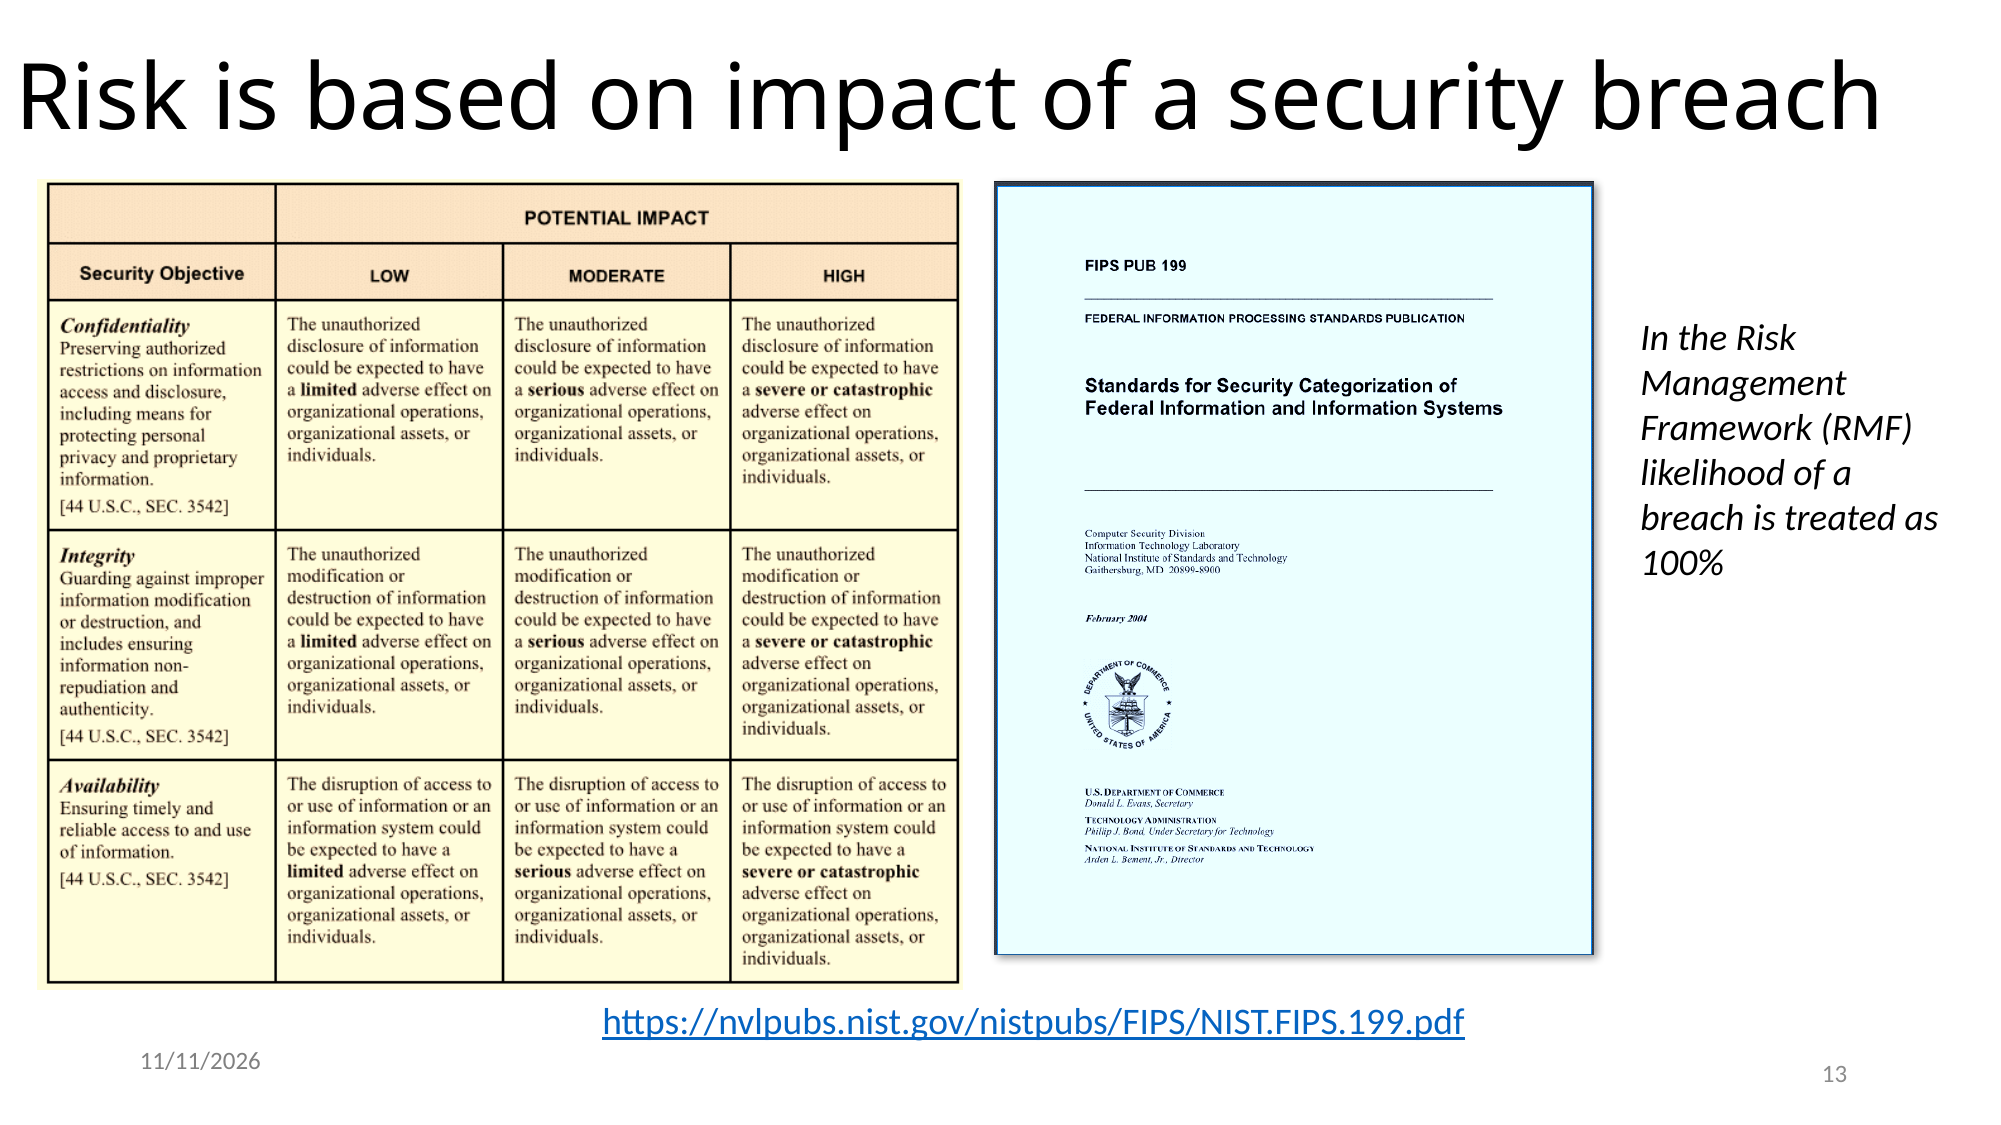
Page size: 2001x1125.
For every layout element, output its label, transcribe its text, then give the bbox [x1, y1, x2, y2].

text_box https://nvlpubs.nist.gov/nistpubs/FIPS/NIST.FIPS.199.pdf [587, 989, 1608, 1050]
title Risk is based on impact of a security breach [0, 1, 2000, 198]
slide_number 13 [1412, 1042, 1863, 1103]
text_box In the Risk Management Framework (RMF) likelihood of a breach is treated as 100% [1625, 305, 1977, 591]
picture [37, 179, 963, 990]
picture [994, 181, 1594, 956]
text_box 1/23/2025 [124, 1037, 592, 1098]
